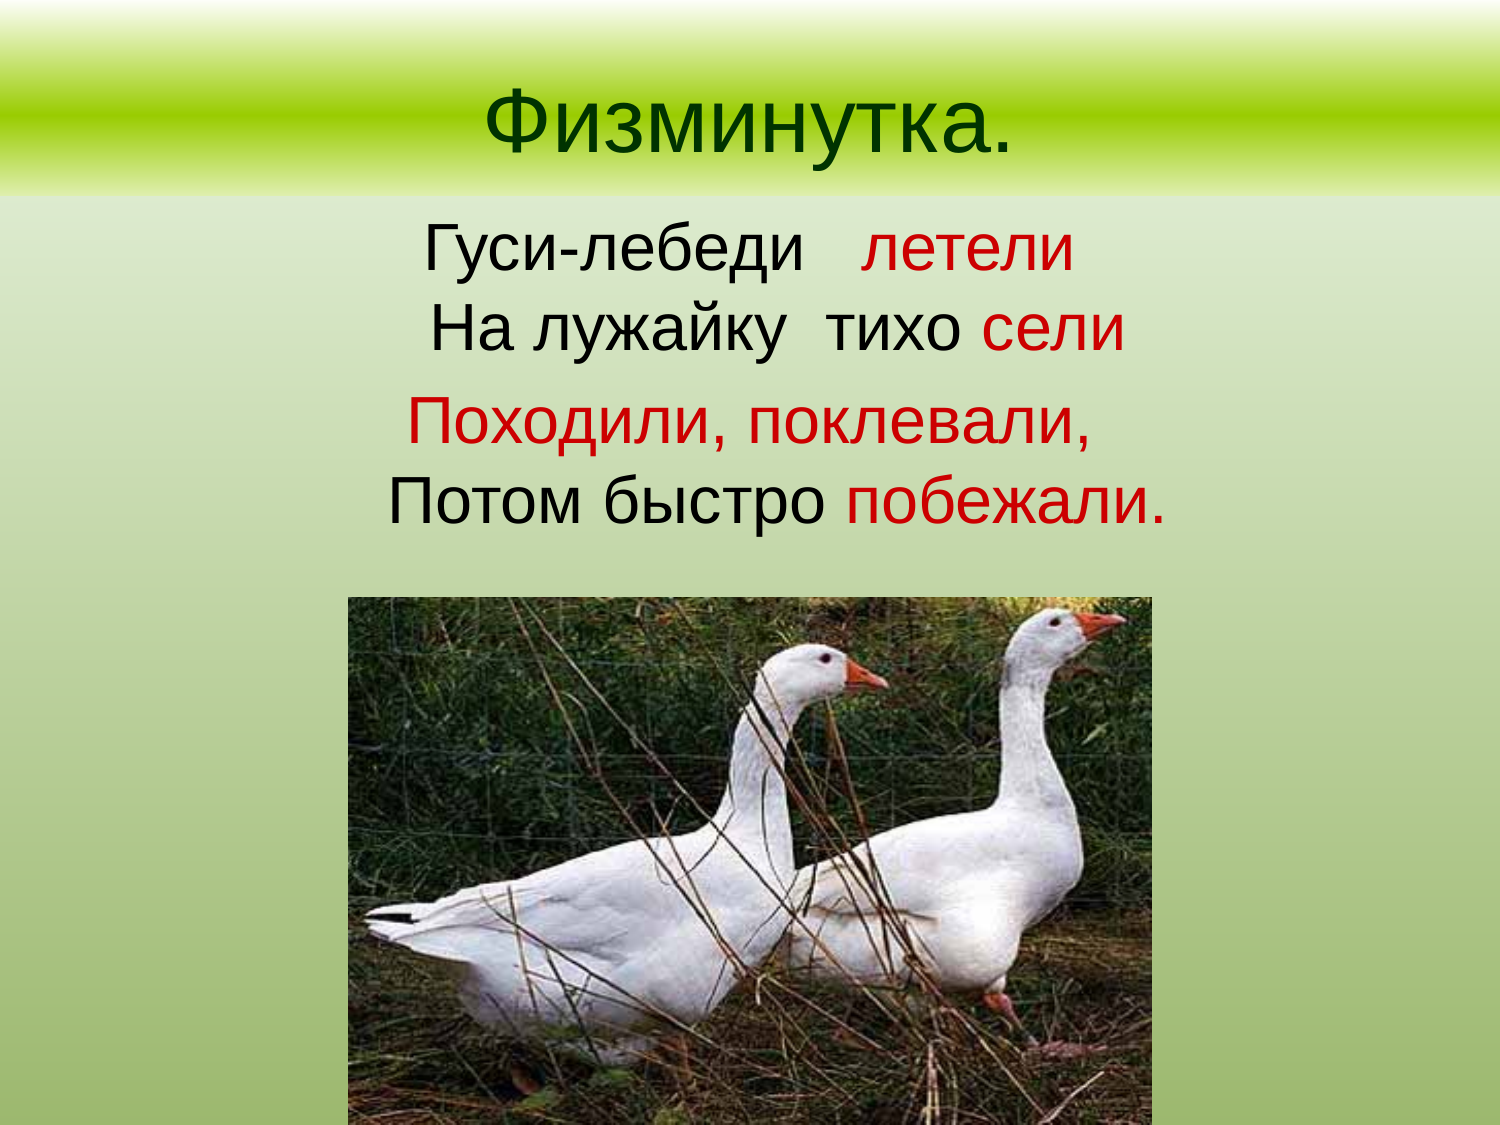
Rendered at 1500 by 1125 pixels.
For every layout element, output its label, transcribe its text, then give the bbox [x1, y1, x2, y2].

list Гуси-лебеди летели На лужайку тихо сели Походили, поклевали, Потом быстро побежали. [0, 196, 1500, 1125]
picture [348, 597, 1152, 1125]
title Физминутка. [0, 0, 1500, 196]
